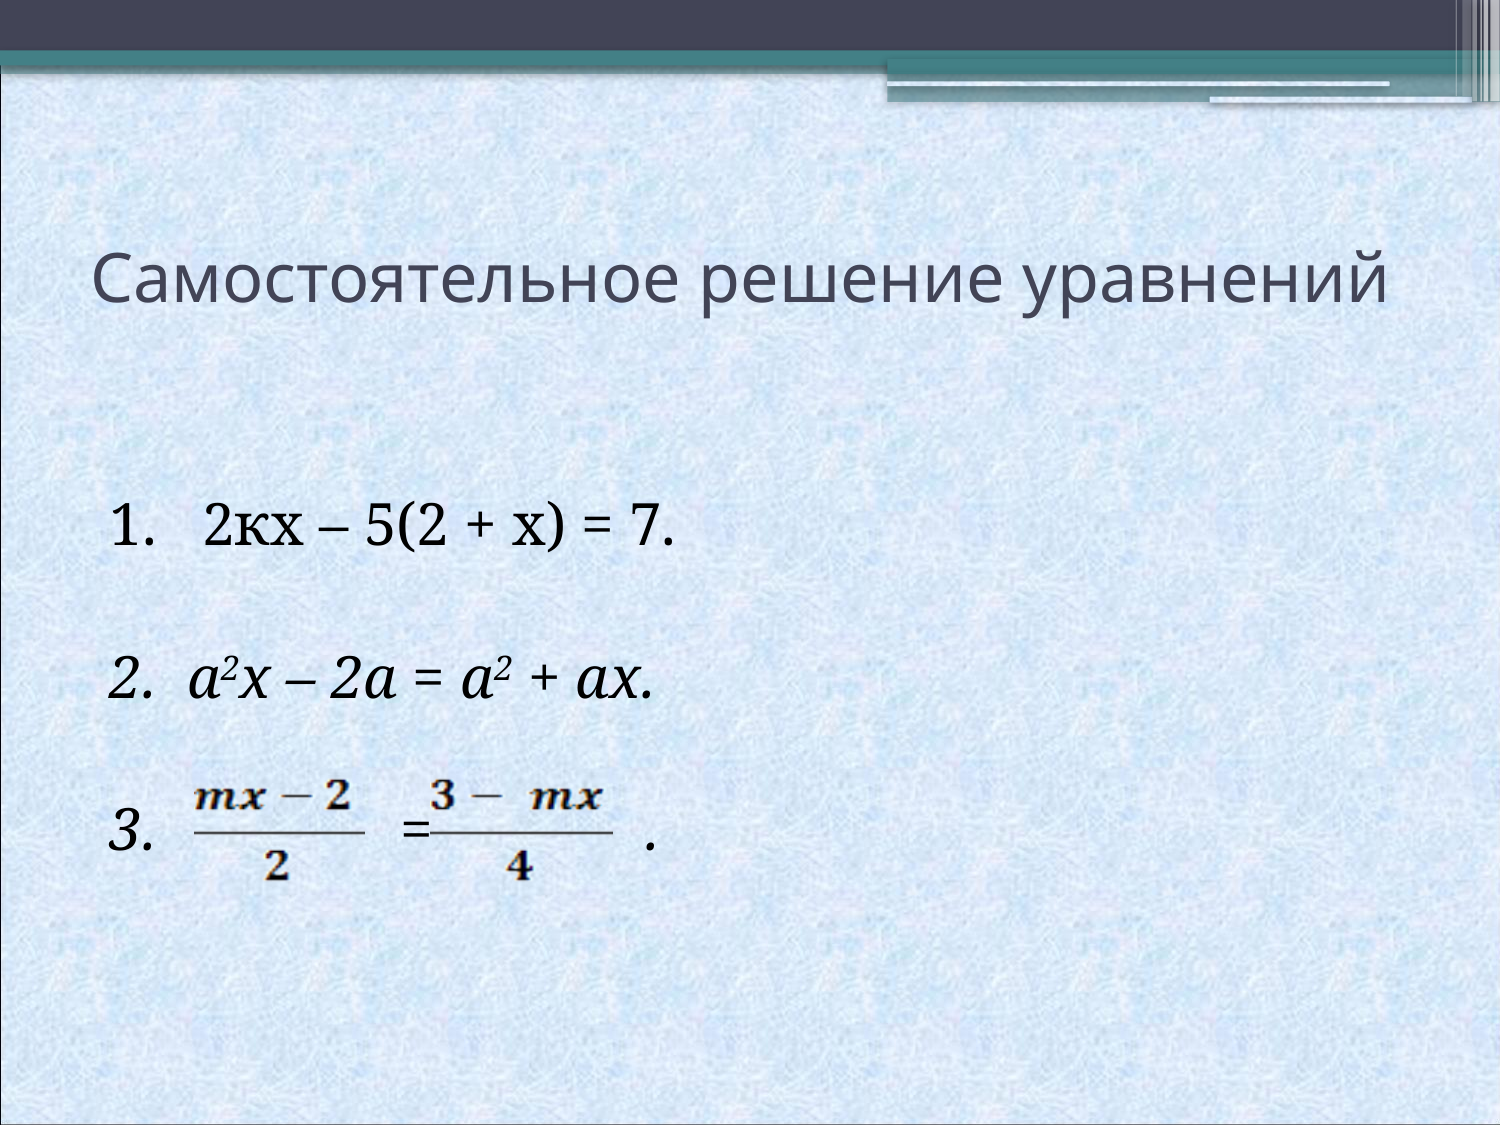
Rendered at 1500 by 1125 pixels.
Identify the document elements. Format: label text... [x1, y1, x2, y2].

list 1. 2кx – 5(2 + x) = 7. 2. a2x – 2a = a2 + ax. 3. = . [76, 479, 1428, 977]
picture [0, 74, 1500, 1125]
title Самостоятельное решение уравнений [74, 187, 1426, 363]
